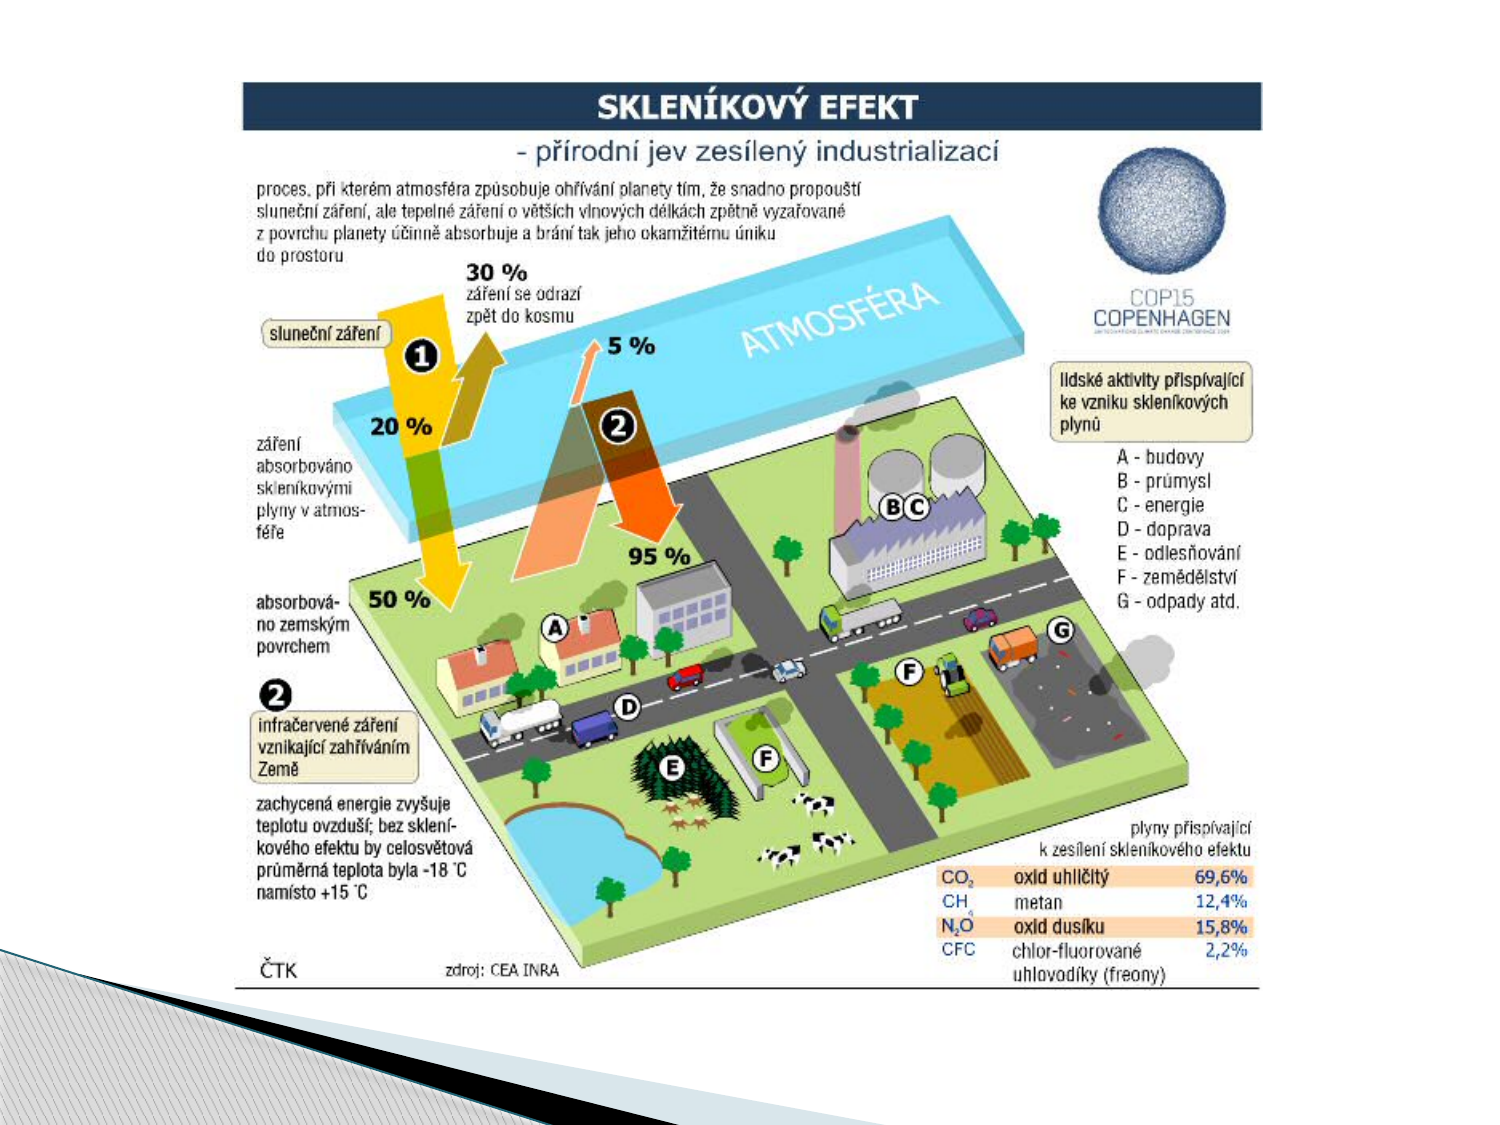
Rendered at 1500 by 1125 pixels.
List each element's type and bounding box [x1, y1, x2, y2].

list [234, 81, 1263, 991]
